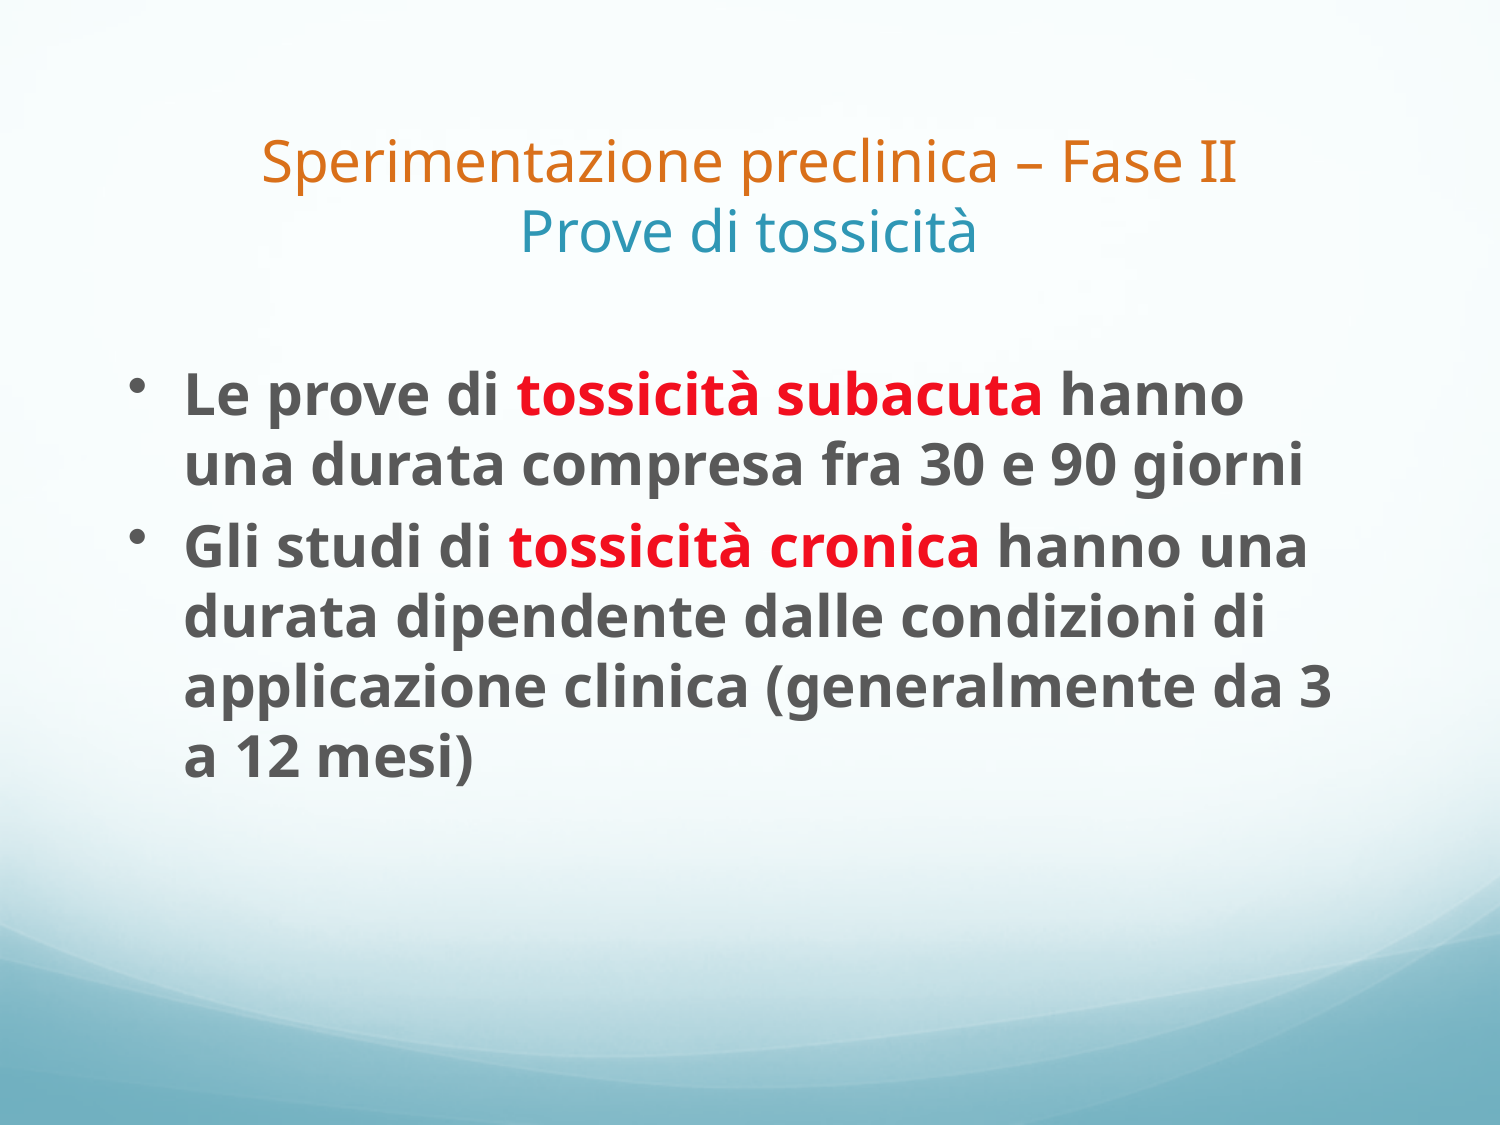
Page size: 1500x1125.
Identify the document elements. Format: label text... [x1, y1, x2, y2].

text_box Le prove di tossicità subacuta hanno una durata compresa fra 30 e 90 giorni Gli studi di tossicità cronica hanno una durata dipendente dalle condizioni di applicazione clinica (generalmente da 3 a 12 mesi) [112, 349, 1388, 1025]
text_box Sperimentazione preclinica – Fase II Prove di tossicità [112, 99, 1388, 288]
